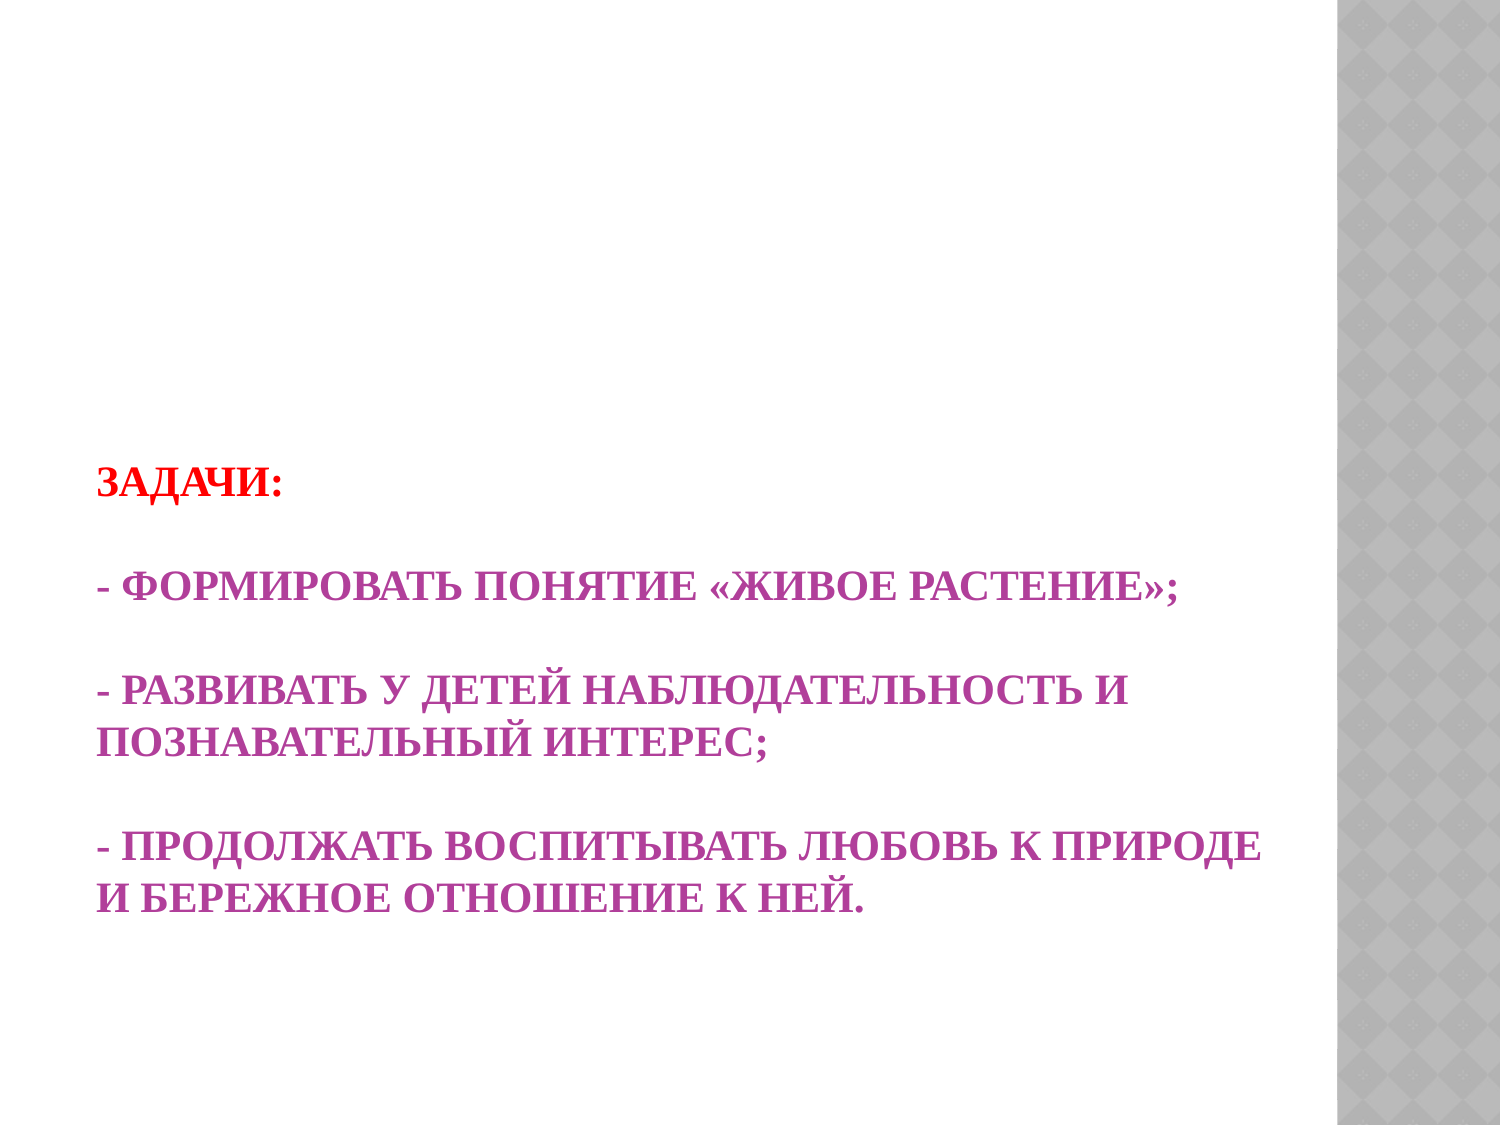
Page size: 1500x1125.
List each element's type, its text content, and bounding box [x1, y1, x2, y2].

title Задачи: - формировать понятие «живое растение»; - Развивать у детей наблюдательность и познавательный интерес; - продолжать воспитывать любовь к природе и бережное отношение к ней. [88, 184, 1277, 1026]
